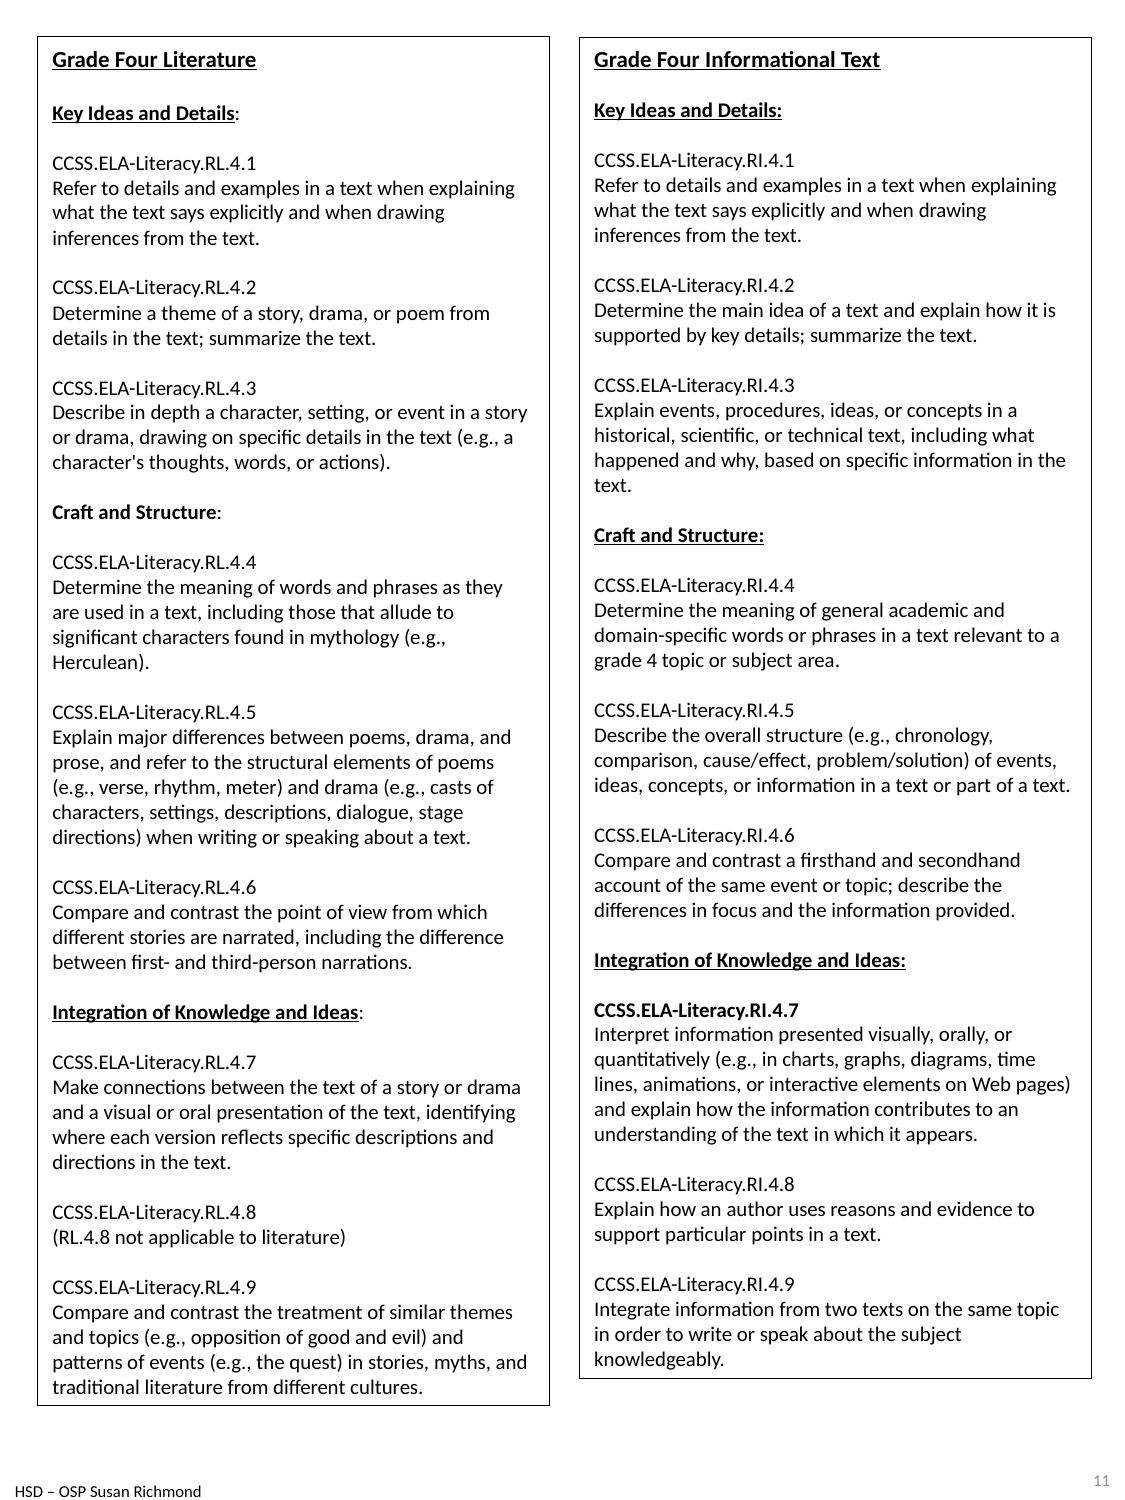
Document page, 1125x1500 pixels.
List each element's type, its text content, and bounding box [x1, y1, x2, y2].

slide_number 11 [1068, 1450, 1125, 1500]
text_box Grade Four Informational Text Key Ideas and Details: CCSS.ELA-Literacy.RI.4.1 Refer to details and examples in a text when explaining what the text says explicitly and when drawing inferences from the text. CCSS.ELA-Literacy.RI.4.2 Determine the main idea of a text and explain how it is supported by key details; summarize the text. CCSS.ELA-Literacy.RI.4.3 Explain events, procedures, ideas, or concepts in a historical, scientific, or technical text, including what happened and why, based on specific information in the text. Craft and Structure: CCSS.ELA-Literacy.RI.4.4 Determine the meaning of general academic and domain-specific words or phrases in a text relevant to a grade 4 topic or subject area. CCSS.ELA-Literacy.RI.4.5 Describe the overall structure (e.g., chronology, comparison, cause/effect, problem/solution) of events, ideas, concepts, or information in a text or part of a text. CCSS.ELA-Literacy.RI.4.6 Compare and contrast a firsthand and secondhand account of the same event or topic; describe the differences in focus and the information provided. Integration of Knowledge and Ideas: CCSS.ELA-Literacy.RI.4.7 Interpret information presented visually, orally, or quantitatively (e.g., in charts, graphs, diagrams, time lines, animations, or interactive elements on Web pages) and explain how the information contributes to an understanding of the text in which it appears. CCSS.ELA-Literacy.RI.4.8 Explain how an author uses reasons and evidence to support particular points in a text. CCSS.ELA-Literacy.RI.4.9 Integrate information from two texts on the same topic in order to write or speak about the subject knowledgeably. [579, 37, 1092, 1379]
text_box Grade Four Literature Key Ideas and Details: CCSS.ELA-Literacy.RL.4.1 Refer to details and examples in a text when explaining what the text says explicitly and when drawing inferences from the text. CCSS.ELA-Literacy.RL.4.2 Determine a theme of a story, drama, or poem from details in the text; summarize the text. CCSS.ELA-Literacy.RL.4.3 Describe in depth a character, setting, or event in a story or drama, drawing on specific details in the text (e.g., a character's thoughts, words, or actions). Craft and Structure: CCSS.ELA-Literacy.RL.4.4 Determine the meaning of words and phrases as they are used in a text, including those that allude to significant characters found in mythology (e.g., Herculean). CCSS.ELA-Literacy.RL.4.5 Explain major differences between poems, drama, and prose, and refer to the structural elements of poems (e.g., verse, rhythm, meter) and drama (e.g., casts of characters, settings, descriptions, dialogue, stage directions) when writing or speaking about a text. CCSS.ELA-Literacy.RL.4.6 Compare and contrast the point of view from which different stories are narrated, including the difference between first- and third-person narrations. Integration of Knowledge and Ideas: CCSS.ELA-Literacy.RL.4.7 Make connections between the text of a story or drama and a visual or oral presentation of the text, identifying where each version reflects specific descriptions and directions in the text. CCSS.ELA-Literacy.RL.4.8 (RL.4.8 not applicable to literature) CCSS.ELA-Literacy.RL.4.9 Compare and contrast the treatment of similar themes and topics (e.g., opposition of good and evil) and patterns of events (e.g., the quest) in stories, myths, and traditional literature from different cultures. [37, 36, 550, 1406]
